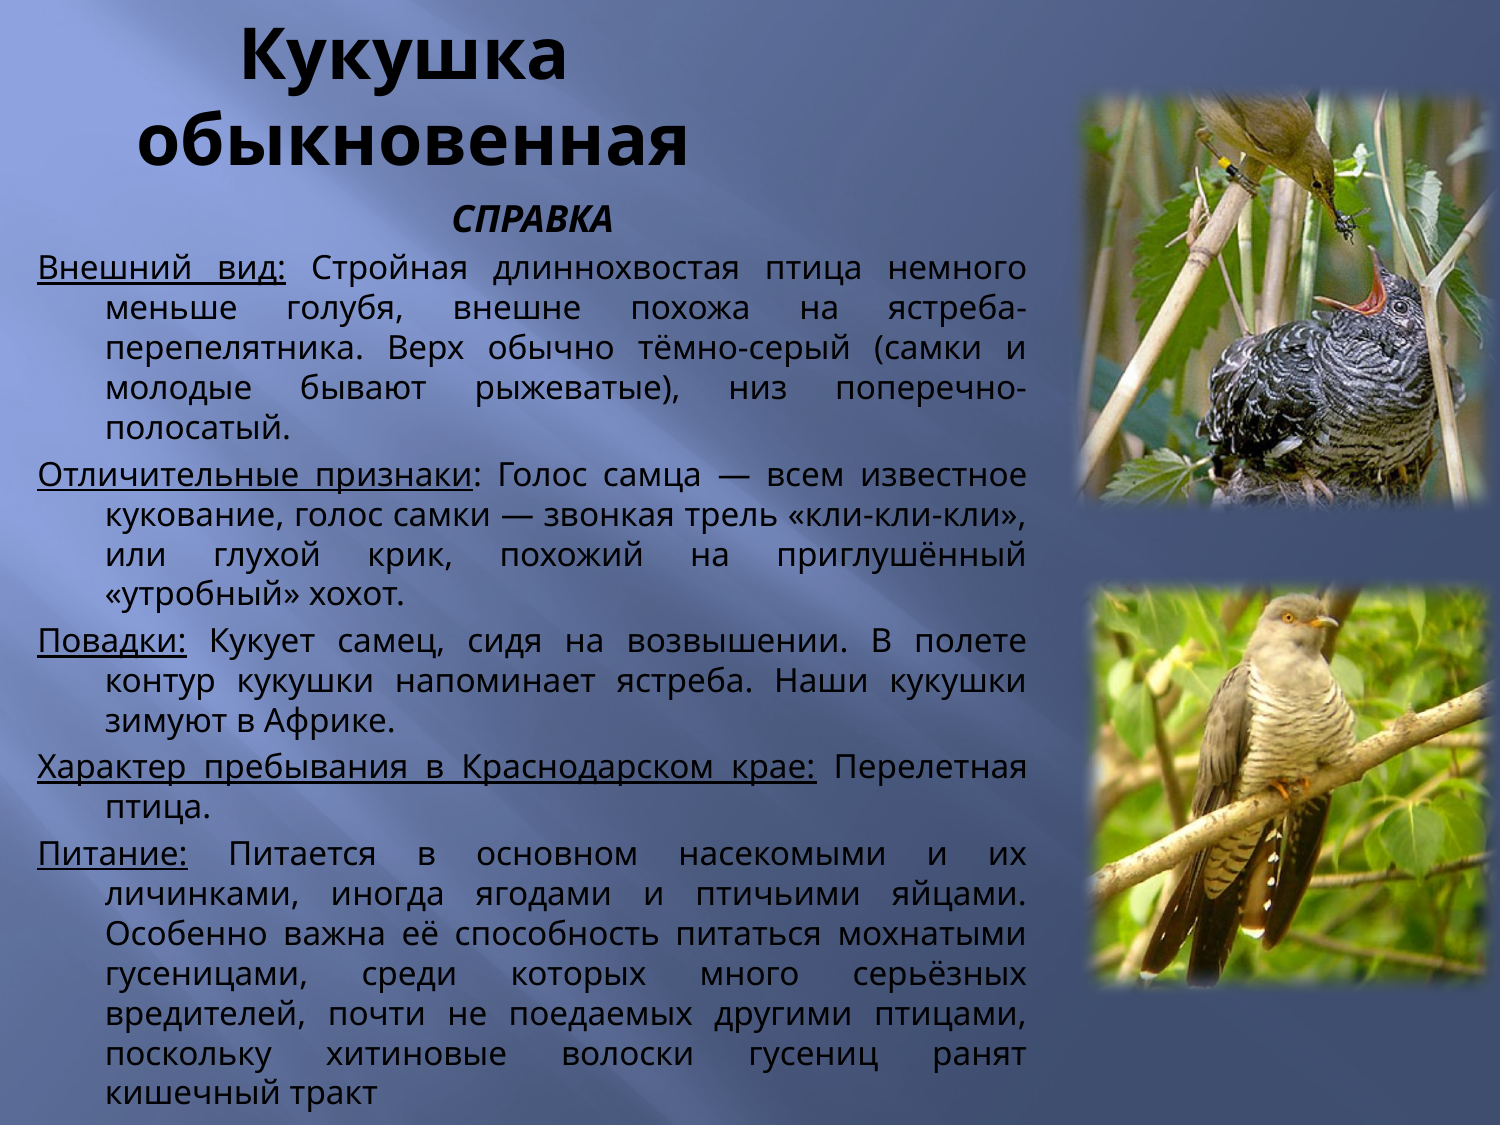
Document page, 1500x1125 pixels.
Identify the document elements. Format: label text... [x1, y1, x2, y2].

title Кукушка обыкновенная [0, 0, 828, 187]
picture [1077, 573, 1500, 997]
list СПРАВКА Внешний вид: Стройная длиннохвостая птица немного меньше голубя, внешне похожа на ястреба-перепелятника. Верх обычно тёмно-серый (самки и молодые бывают рыжеватые), низ поперечно-полосатый. Отличительные признаки: Голос самца — всем известное кукование, голос самки — звонкая трель «кли-кли-кли», или глухой крик, похожий на приглушённый «утробный» хохот. Повадки: Кукует самец, сидя на возвышении. В полете контур кукушки напоминает ястреба. Наши кукушки зимуют в Африке. Характер пребывания в Краснодарском крае: Перелетная птица. Питание: Питается в основном насекомыми и их личинками, иногда ягодами и птичьими яйцами. Особенно важна её способность питаться мохнатыми гусеницами, среди которых много серьёзных вредителей, почти не поедаемых другими птицами, поскольку хитиновые волоски гусениц ранят кишечный тракт Расположение гнезда: Гнезд не делает, яйца подбрасывает другим птицам. По цвету, яйца кукушки похожи на яйца тех птиц, в гнездо которых они отложены, но крупнее. [0, 187, 1043, 960]
picture [1066, 81, 1500, 516]
